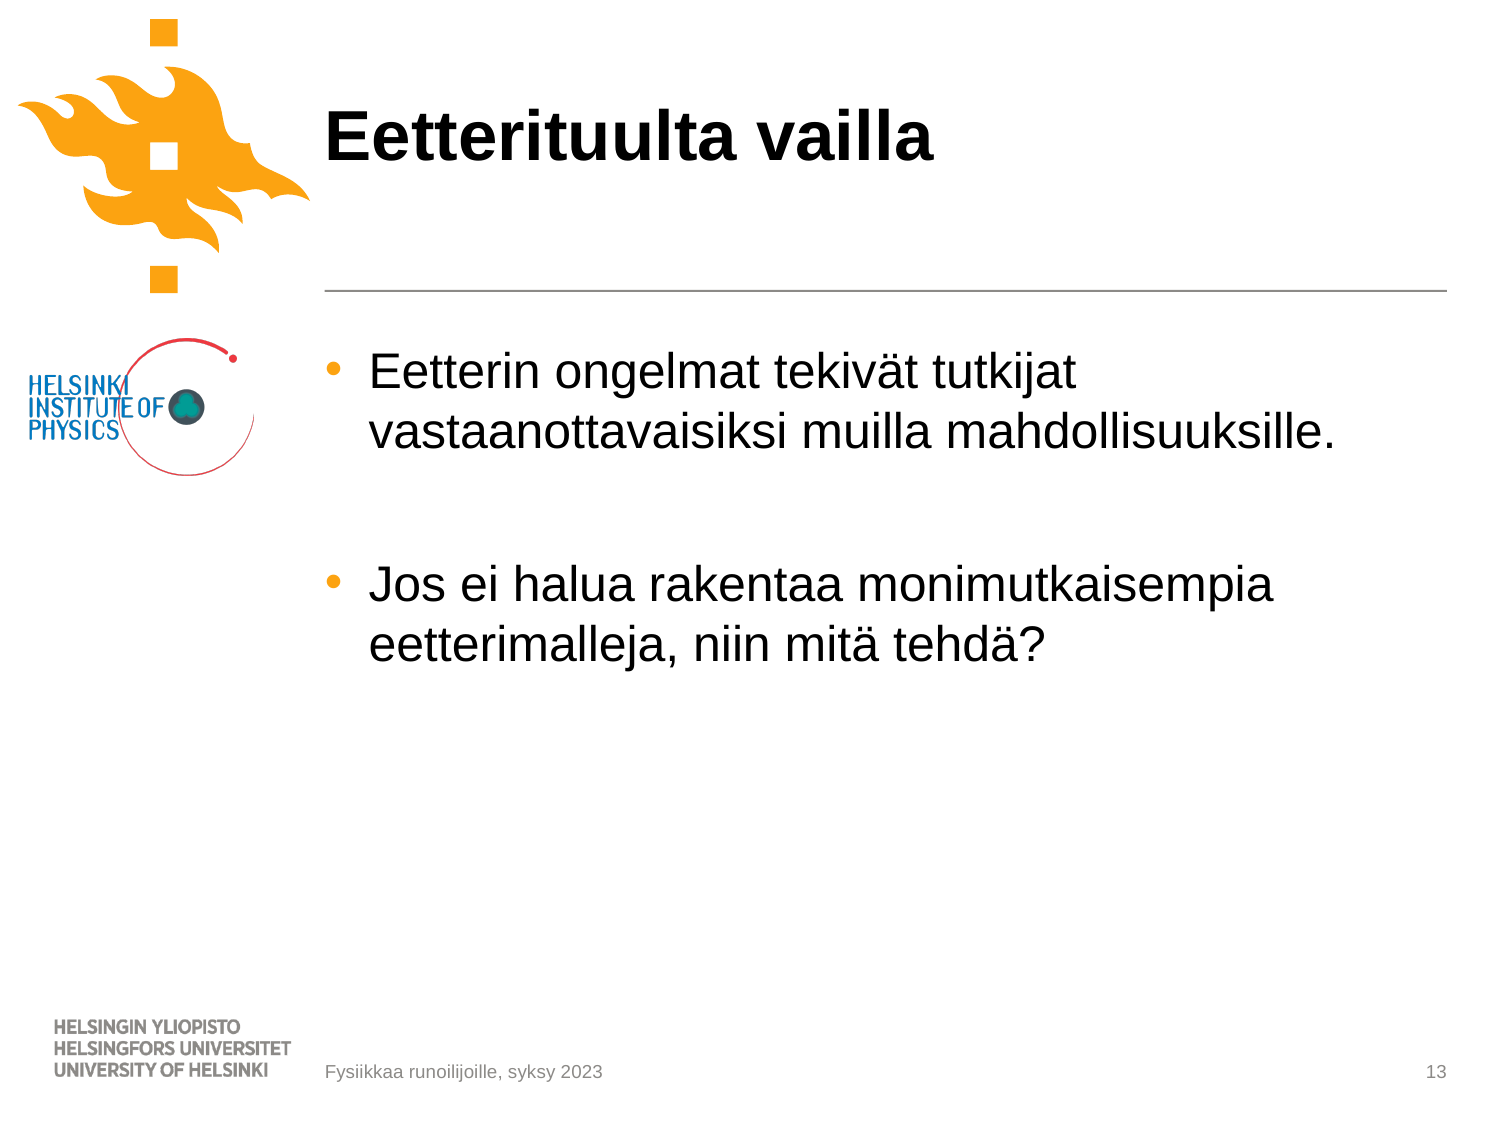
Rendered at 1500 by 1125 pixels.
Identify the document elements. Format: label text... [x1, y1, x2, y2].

list Eetterin ongelmat tekivät tutkijat vastaanottavaisiksi muilla mahdollisuuksille. Jos ei halua rakentaa monimutkaisempia eetterimalleja, niin mitä tehdä? [324, 338, 1447, 1053]
slide_number 13 [1376, 1011, 1447, 1083]
picture [53, 1017, 292, 1079]
title Eetterituulta vailla [324, 90, 1447, 279]
footer Fysiikkaa runoilijoille, syksy 2023 [324, 1058, 1069, 1083]
